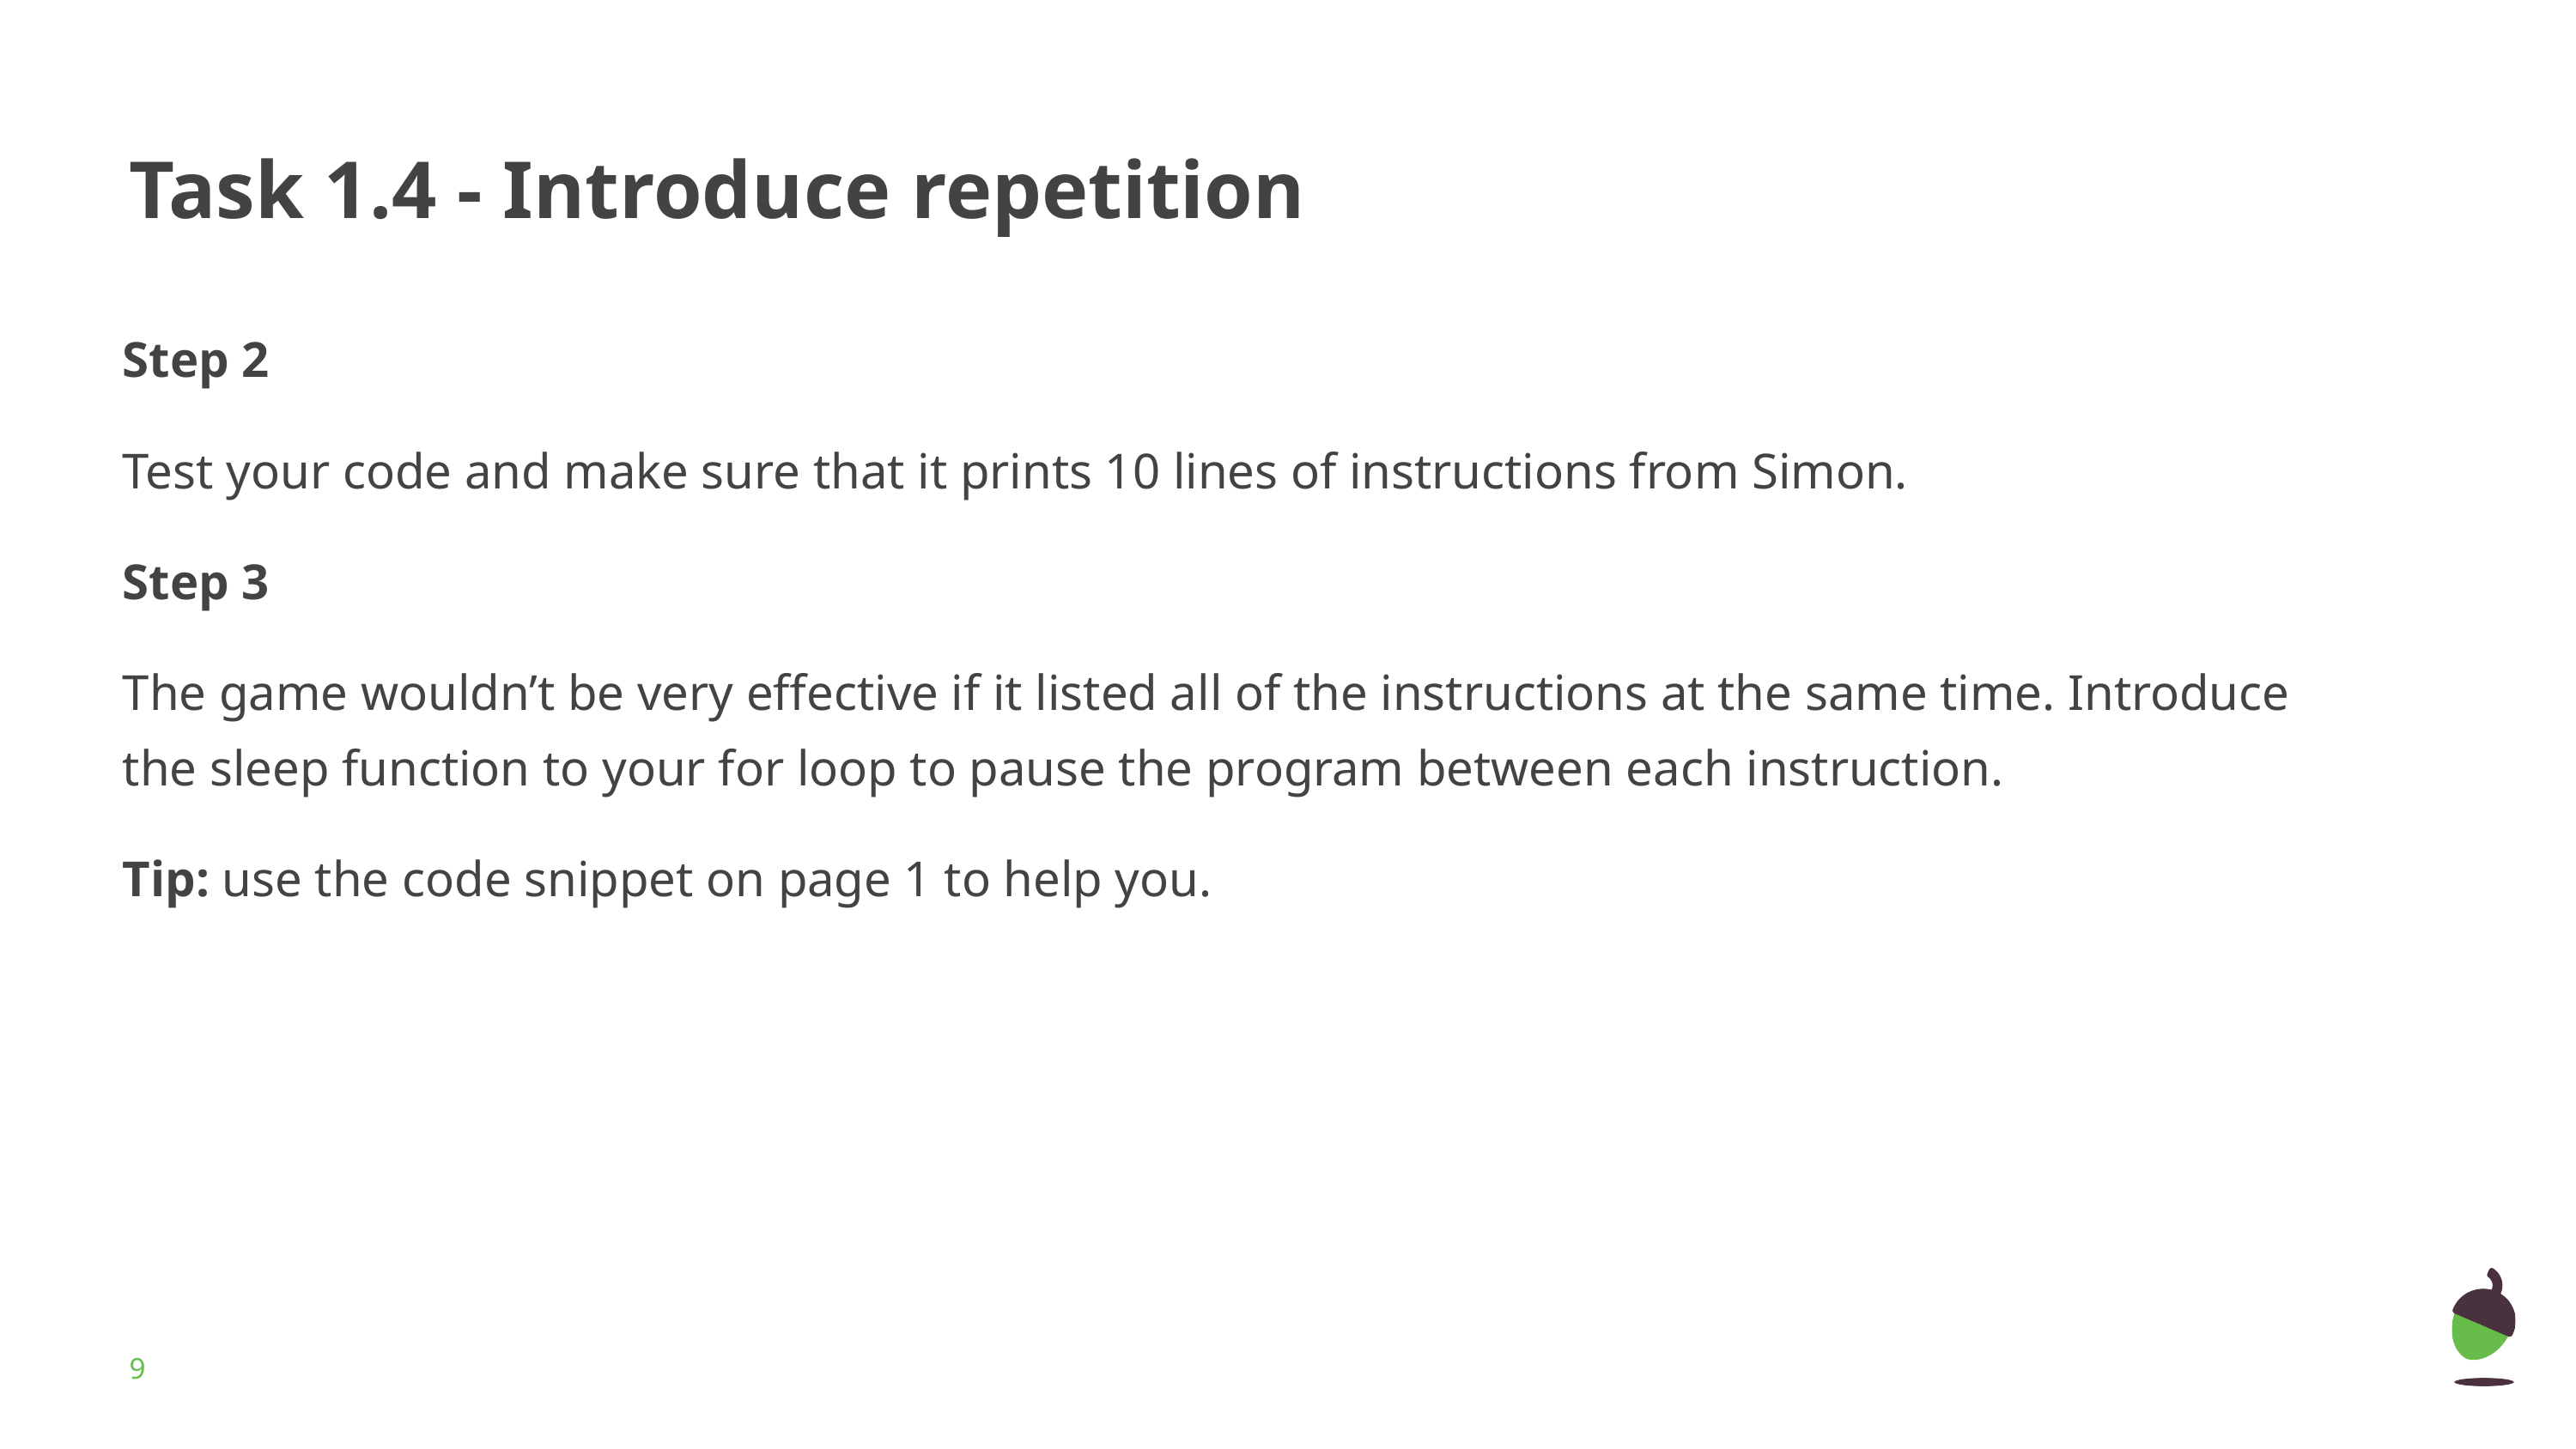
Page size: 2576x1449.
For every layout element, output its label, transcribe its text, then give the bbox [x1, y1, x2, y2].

title Task 1.4 - Introduce repetition [129, 124, 2247, 312]
picture [2451, 1268, 2516, 1386]
list Step 2 Test your code and make sure that it prints 10 lines of instructions from Simon. Step 3 The game wouldn’t be very effective if it listed all of the instructions at the same time. Introduce the sleep function to your for loop to pause the program between each instruction. Tip: use the code snippet on page 1 to help you. [122, 312, 2362, 607]
slide_number ‹#› [129, 1349, 332, 1401]
